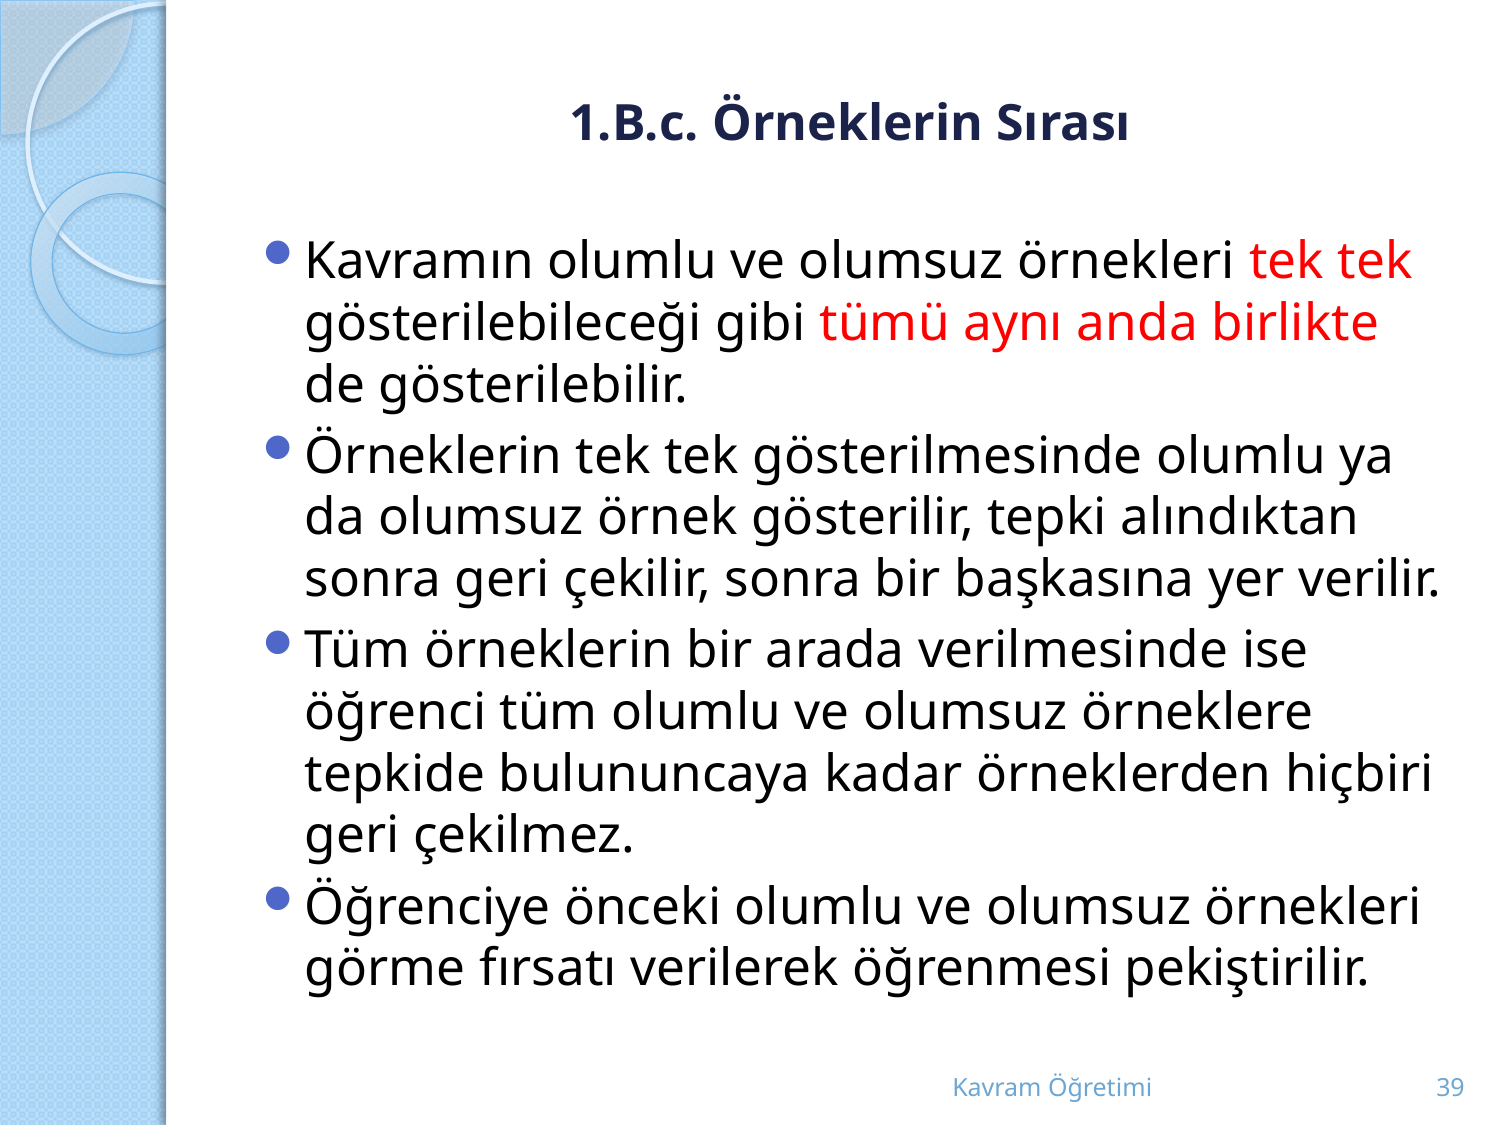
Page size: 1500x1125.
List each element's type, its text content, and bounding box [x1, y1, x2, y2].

slide_number 39 [1413, 1034, 1488, 1113]
list Kavramın olumlu ve olumsuz örnekleri tek tek gösterilebileceği gibi tümü aynı anda birlikte de gösterilebilir. Örneklerin tek tek gösterilmesinde olumlu ya da olumsuz örnek gösterilir, tepki alındıktan sonra geri çekilir, sonra bir başkasına yer verilir. Tüm örneklerin bir arada verilmesinde ise öğrenci tüm olumlu ve olumsuz örneklere tepkide bulununcaya kadar örneklerden hiçbiri geri çekilmez. Öğrenciye önceki olumlu ve olumsuz örnekleri görme fırsatı verilerek öğrenmesi pekiştirilir. [235, 219, 1466, 1035]
title 1.B.c. Örneklerin Sırası [235, 45, 1466, 197]
footer Kavram Öğretimi [937, 1034, 1413, 1113]
